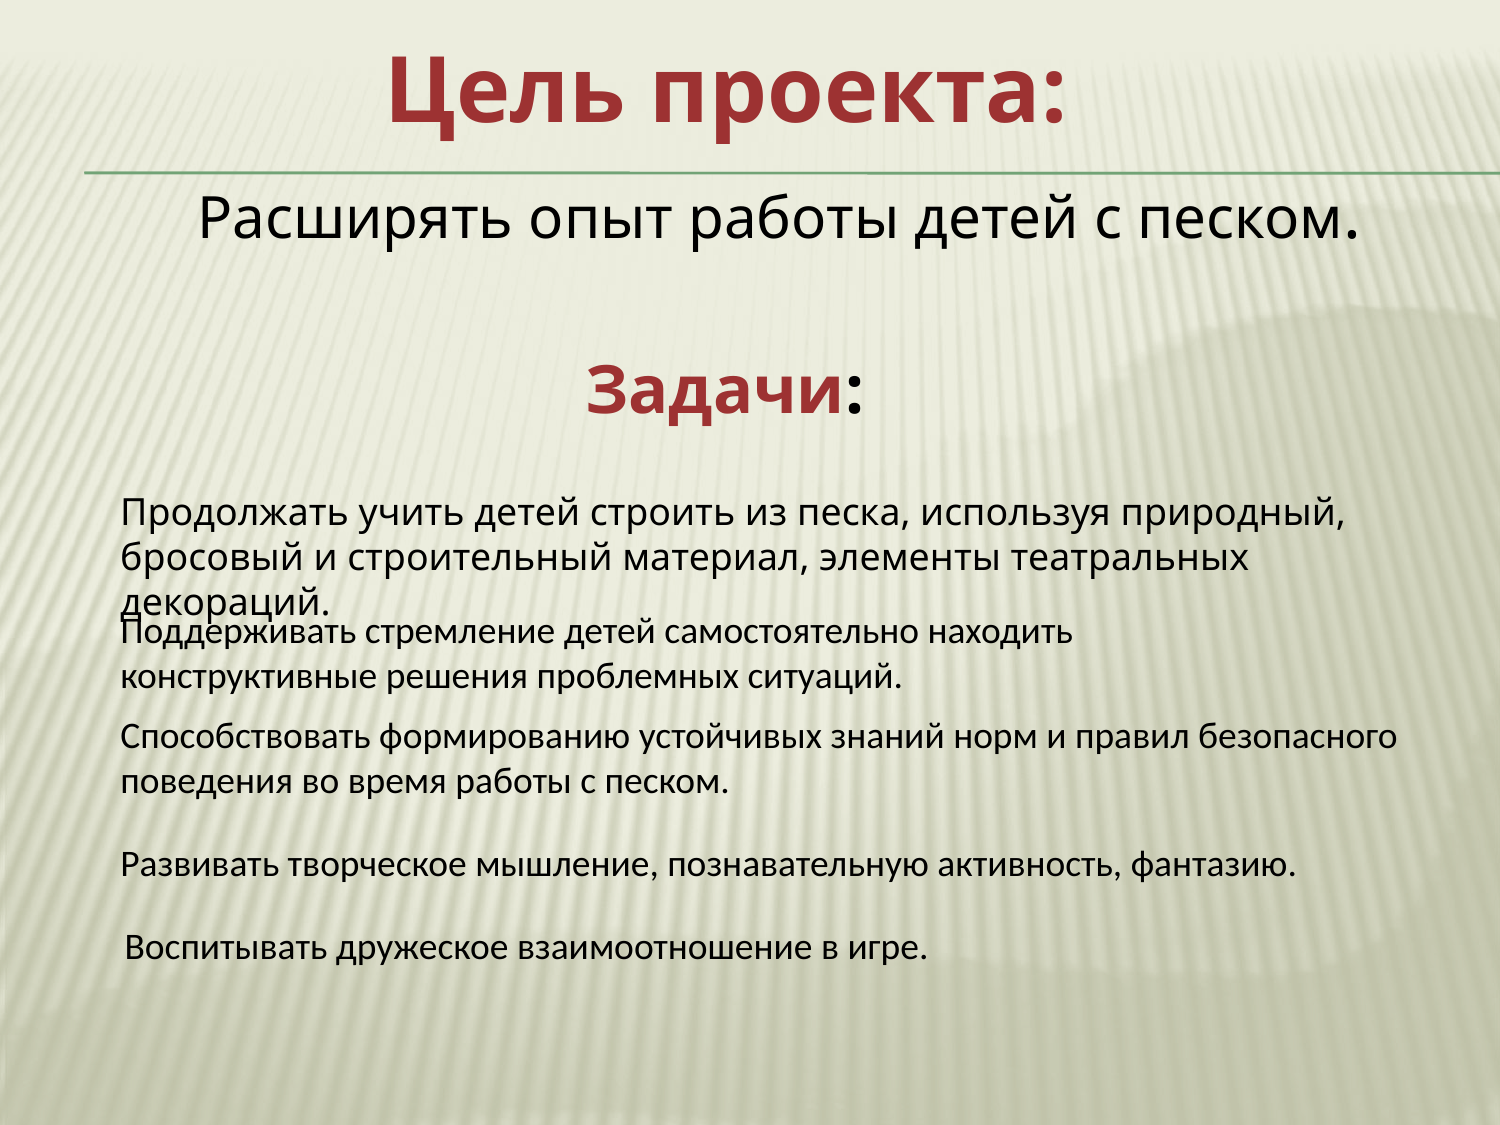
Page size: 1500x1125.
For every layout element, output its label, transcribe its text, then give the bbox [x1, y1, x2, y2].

text_box Задачи: [570, 339, 879, 435]
text_box Расширять опыт работы детей с песком. [163, 163, 1395, 349]
text_box Способствовать формированию устойчивых знаний норм и правил безопасного поведения во время работы с песком. [105, 703, 1442, 854]
text_box Цель проекта: [46, 23, 1407, 149]
text_box Развивать творческое мышление, познавательную активность, фантазию. [105, 831, 1317, 937]
text_box Поддерживать стремление детей самостоятельно находить конструктивные решения проблемных ситуаций. [105, 598, 1301, 703]
text_box Воспитывать дружеское взаимоотношение в игре. [109, 914, 945, 975]
text_box Продолжать учить детей строить из песка, используя природный, бросовый и строительный материал, элементы театральных декораций. [105, 480, 1372, 703]
